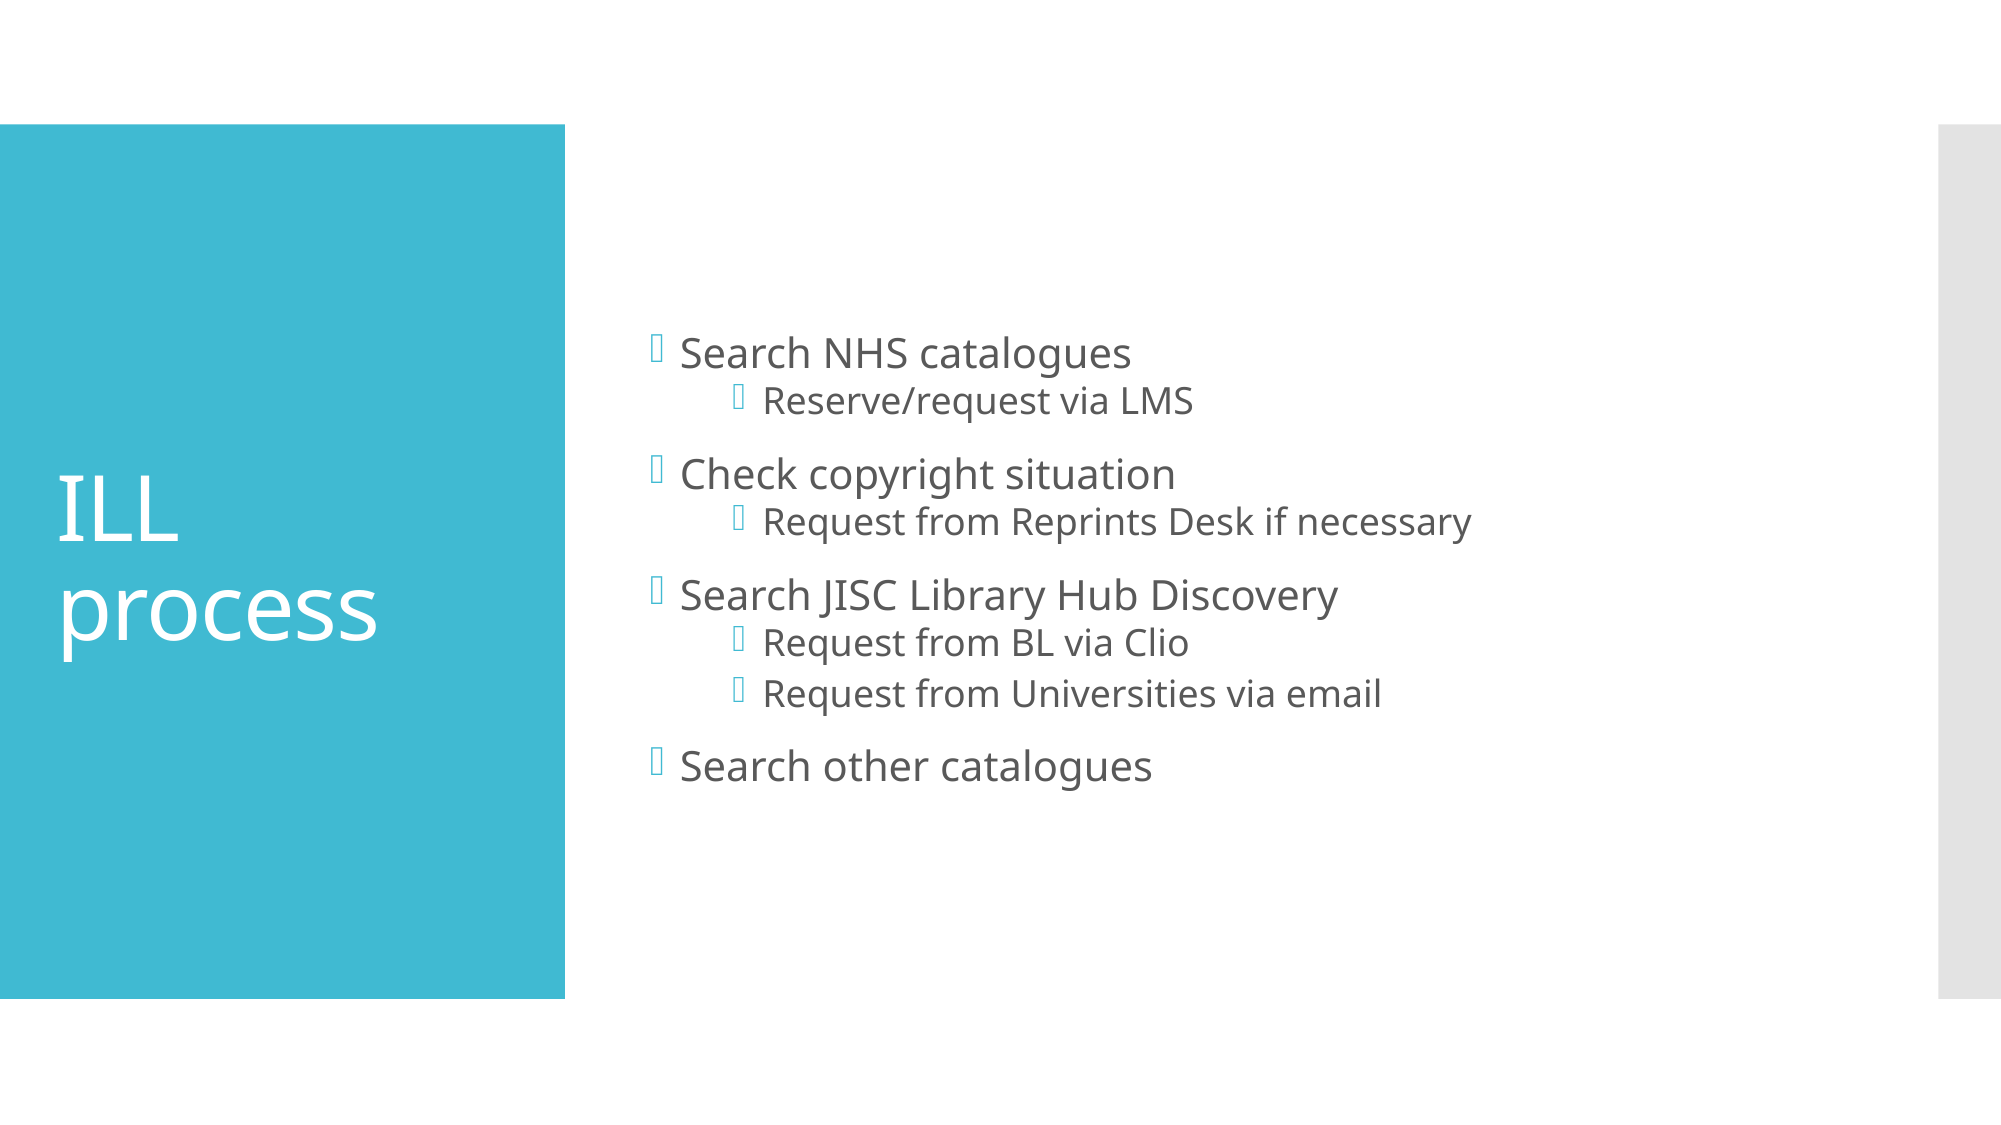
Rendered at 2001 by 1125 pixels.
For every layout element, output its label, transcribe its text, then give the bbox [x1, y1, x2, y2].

list Search NHS catalogues Reserve/request via LMS Check copyright situation Request from Reprints Desk if necessary Search JISC Library Hub Discovery Request from BL via Clio Request from Universities via email Search other catalogues [634, 141, 1835, 982]
title ILL process [41, 184, 525, 940]
